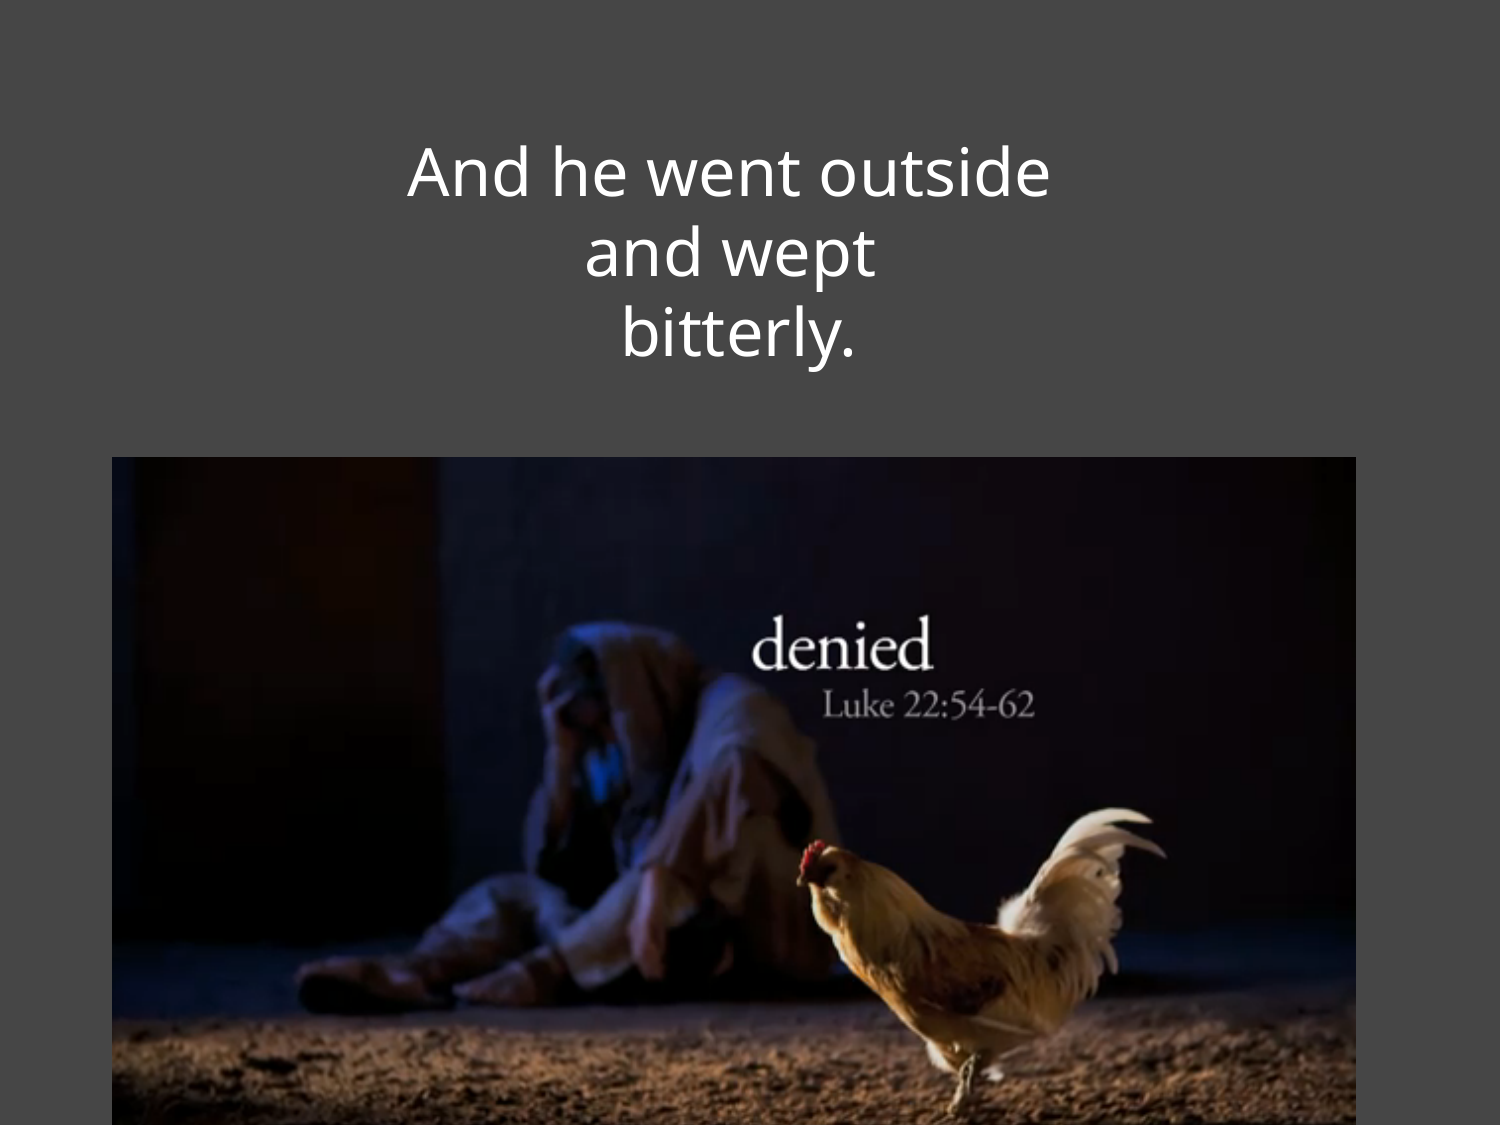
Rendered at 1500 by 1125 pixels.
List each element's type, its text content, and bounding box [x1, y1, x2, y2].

picture [111, 456, 1357, 1125]
text_box And he went outside and wept bitterly. [22, 42, 1456, 378]
